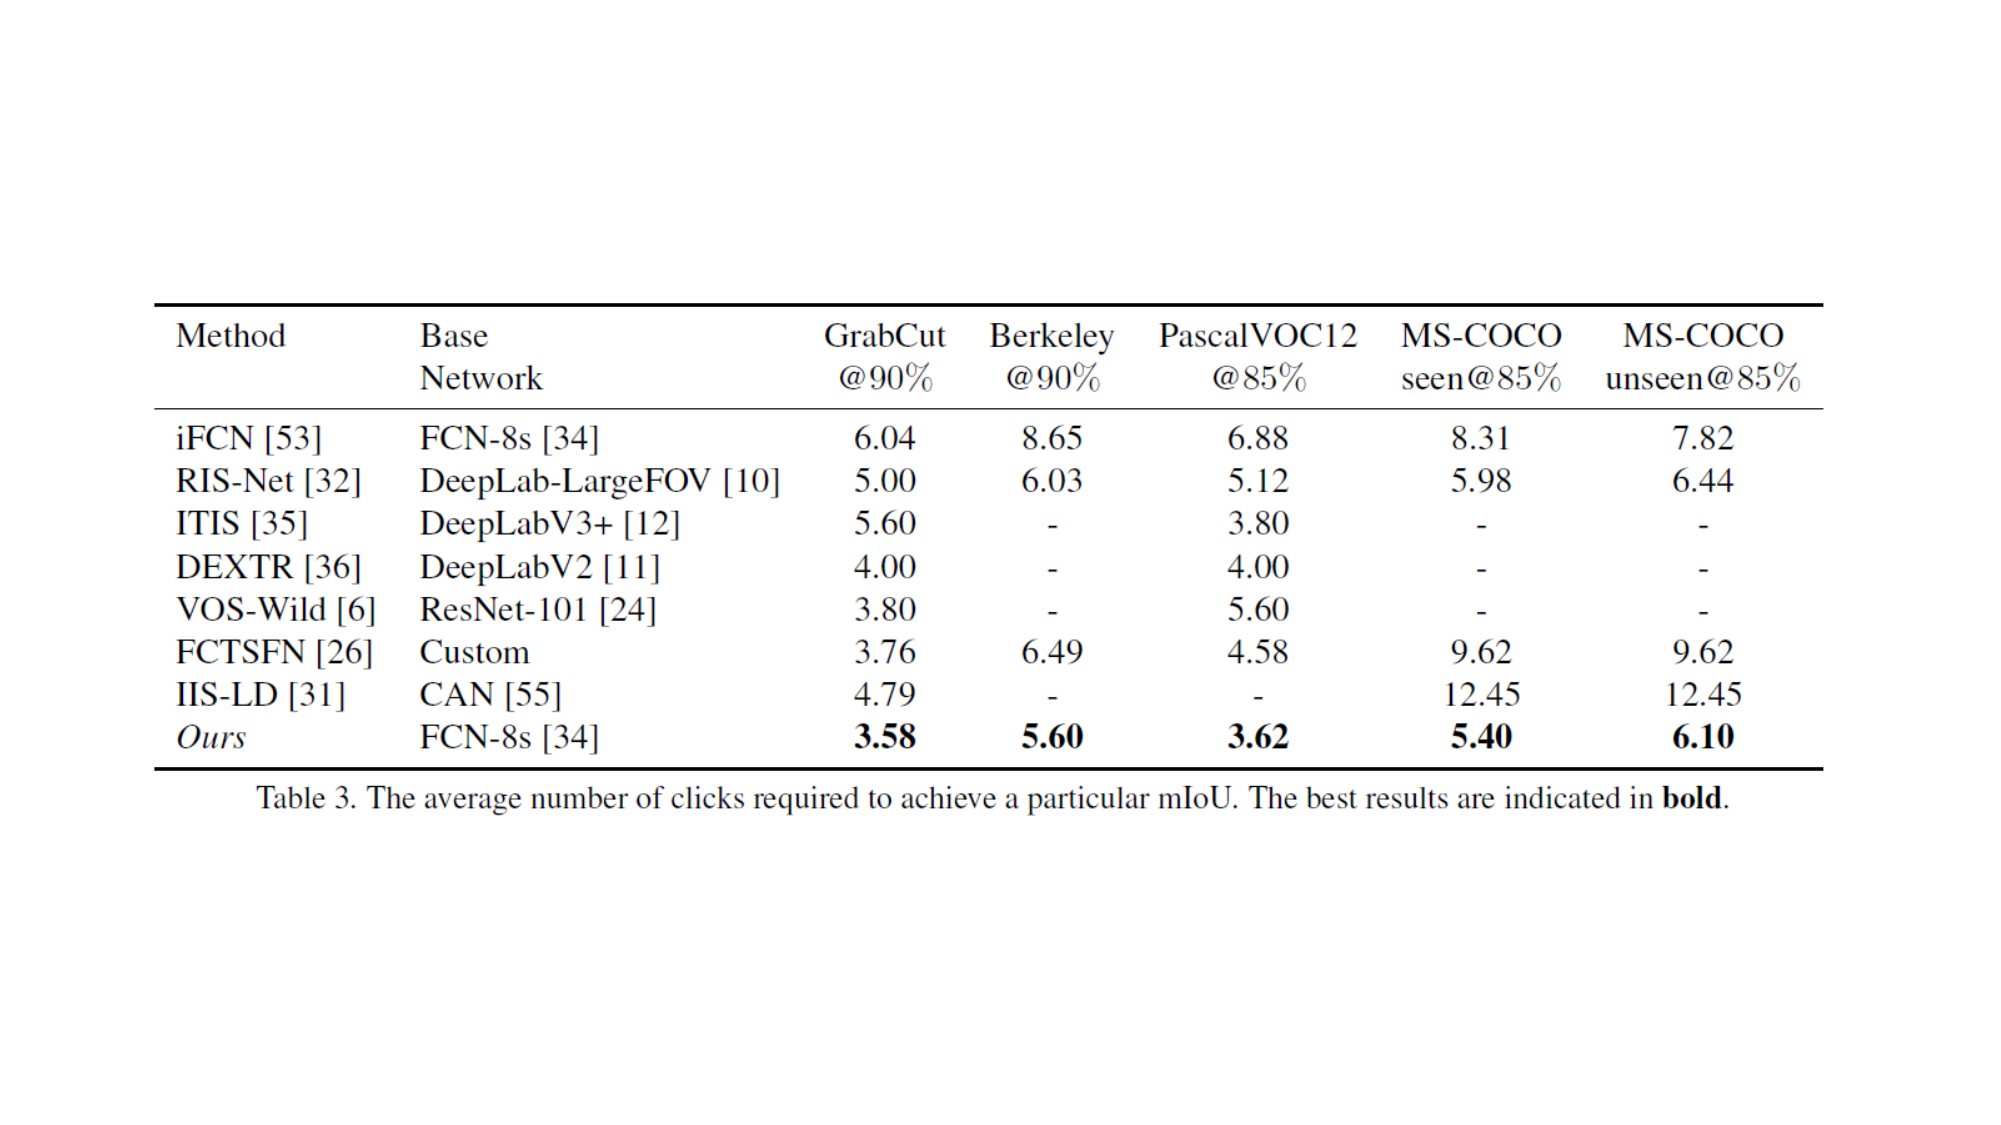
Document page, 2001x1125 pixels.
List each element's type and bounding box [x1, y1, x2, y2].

picture [137, 282, 1831, 821]
